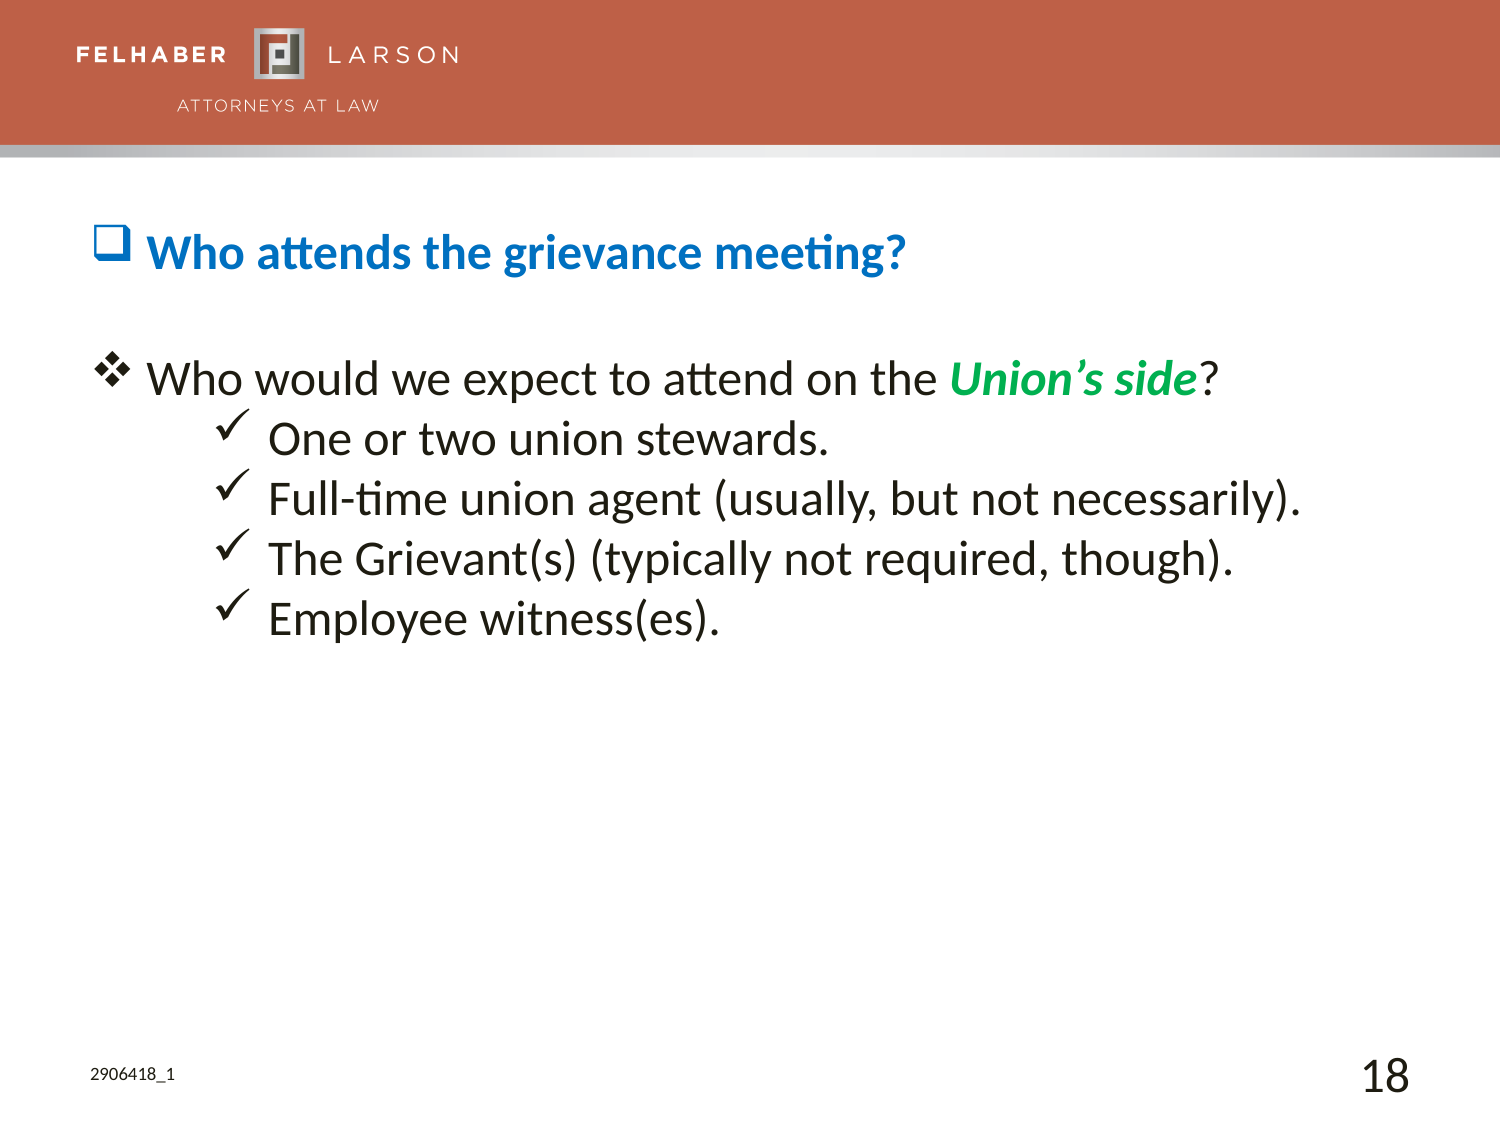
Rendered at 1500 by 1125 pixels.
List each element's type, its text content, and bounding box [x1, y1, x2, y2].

slide_number 18 [1074, 1042, 1425, 1103]
list Who attends the grievance meeting? Who would we expect to attend on the Union’s side? One or two union stewards. Full-time union agent (usually, but not necessarily). The Grievant(s) (typically not required, though). Employee witness(es). [75, 211, 1448, 1048]
picture [0, 0, 1500, 158]
slide_number 2906418_1 [75, 1042, 425, 1103]
